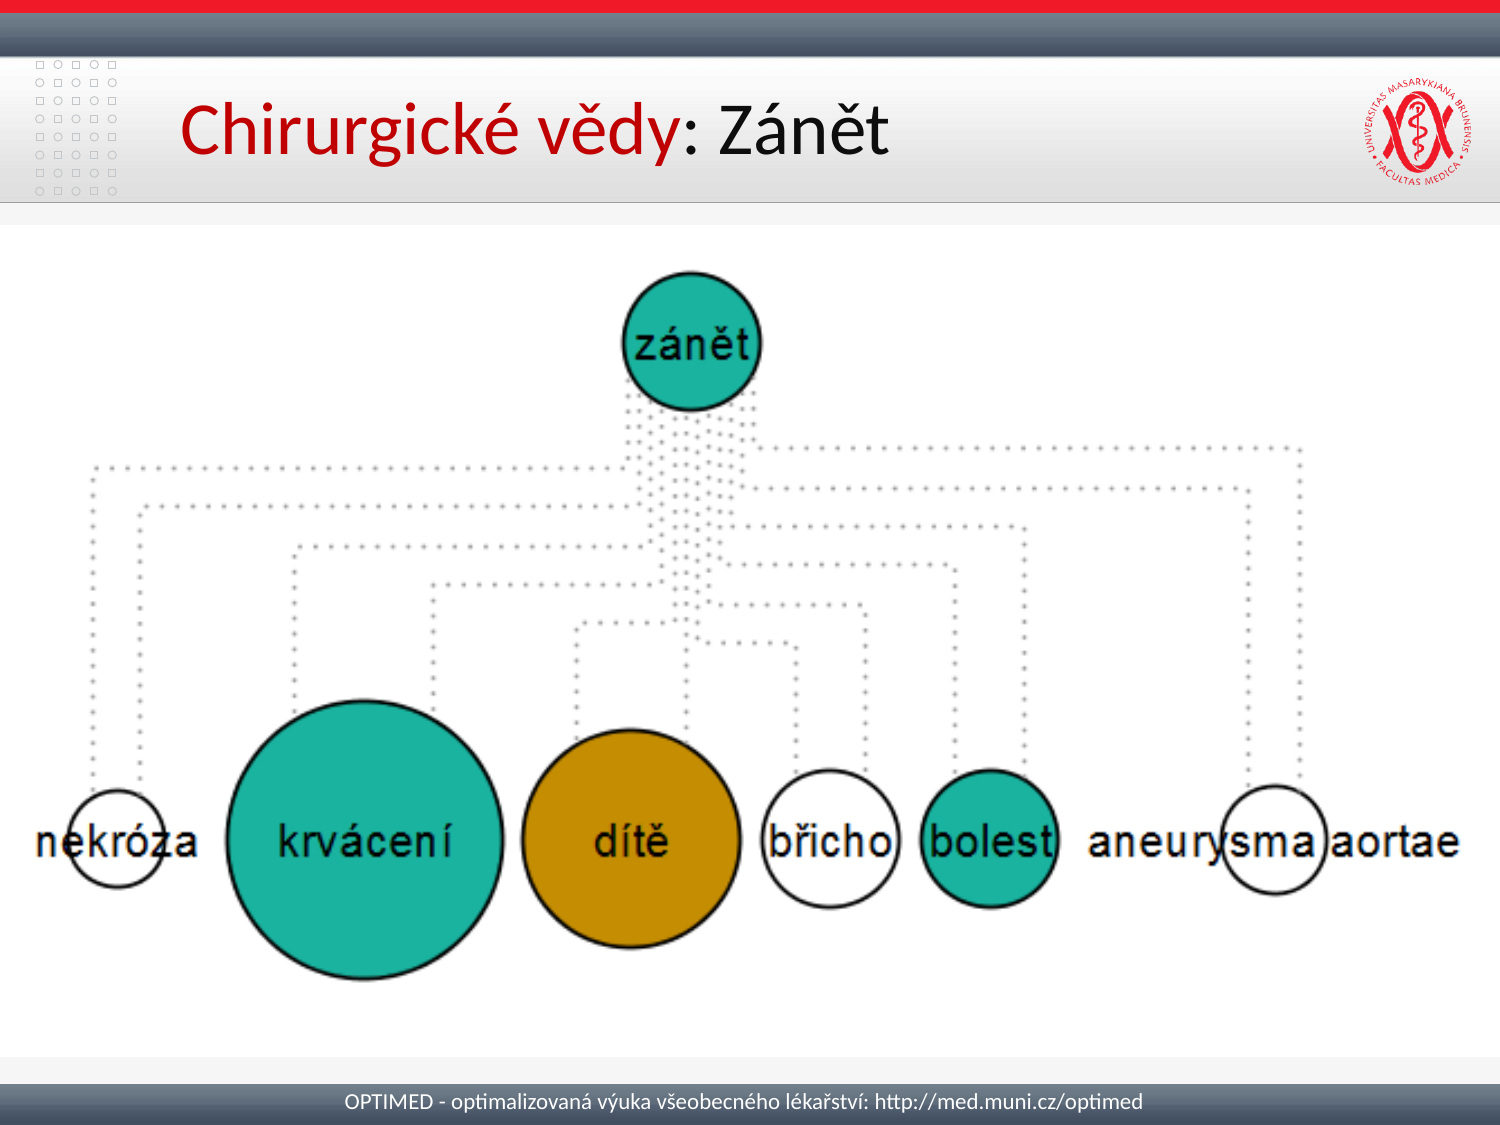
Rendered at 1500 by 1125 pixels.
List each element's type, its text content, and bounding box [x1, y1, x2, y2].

picture [0, 13, 1500, 203]
title Chirurgické vědy: Zánět [165, 66, 1341, 183]
picture [0, 225, 1500, 1057]
footer OPTIMED - optimalizovaná výuka všeobecného lékařství: http://med.muni.cz/optimed [0, 1070, 1500, 1125]
